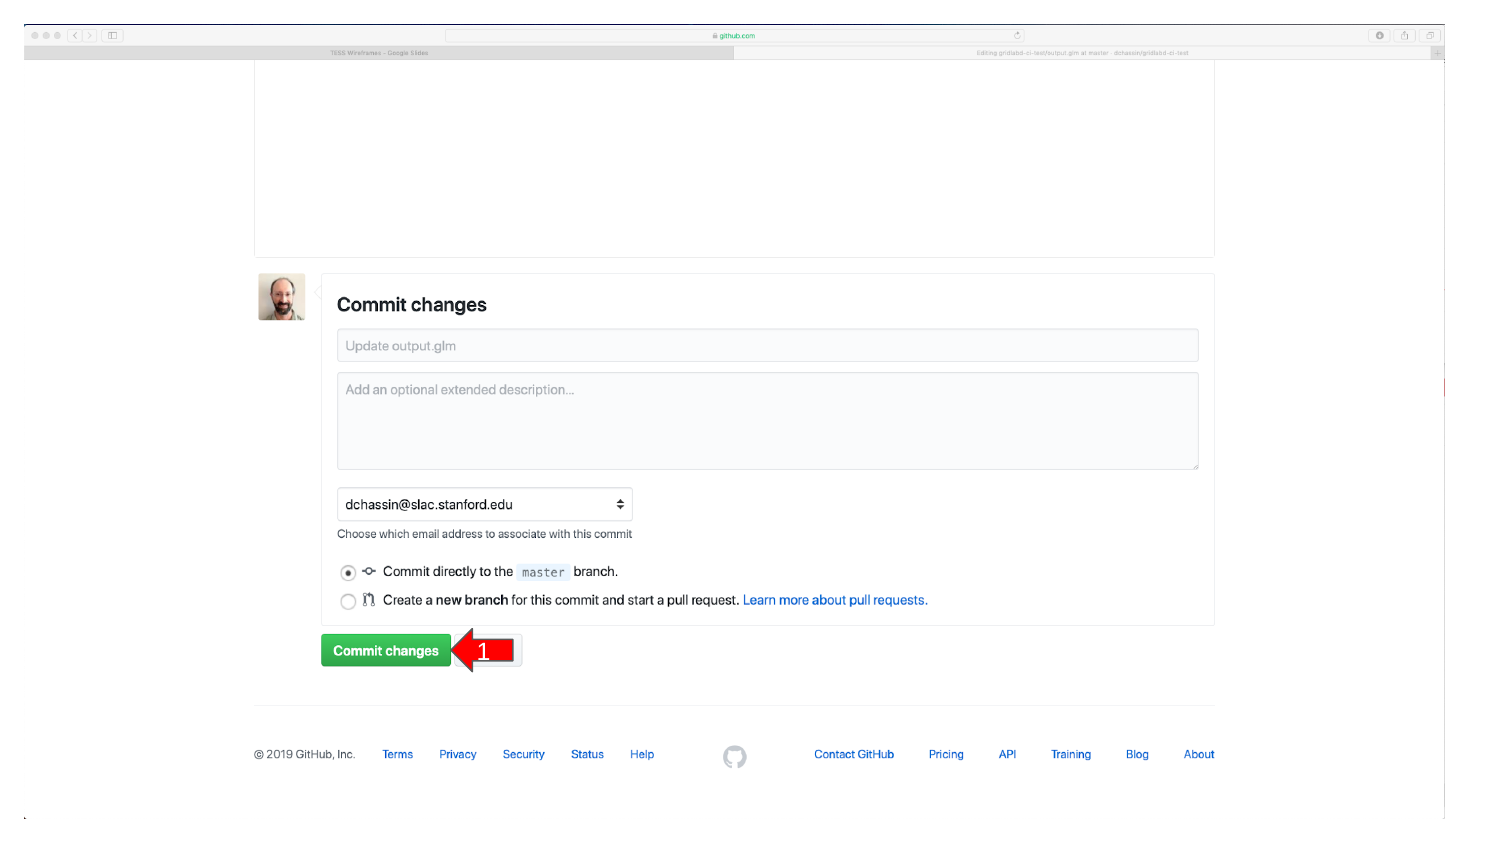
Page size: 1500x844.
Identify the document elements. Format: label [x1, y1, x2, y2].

picture [24, 24, 1445, 819]
